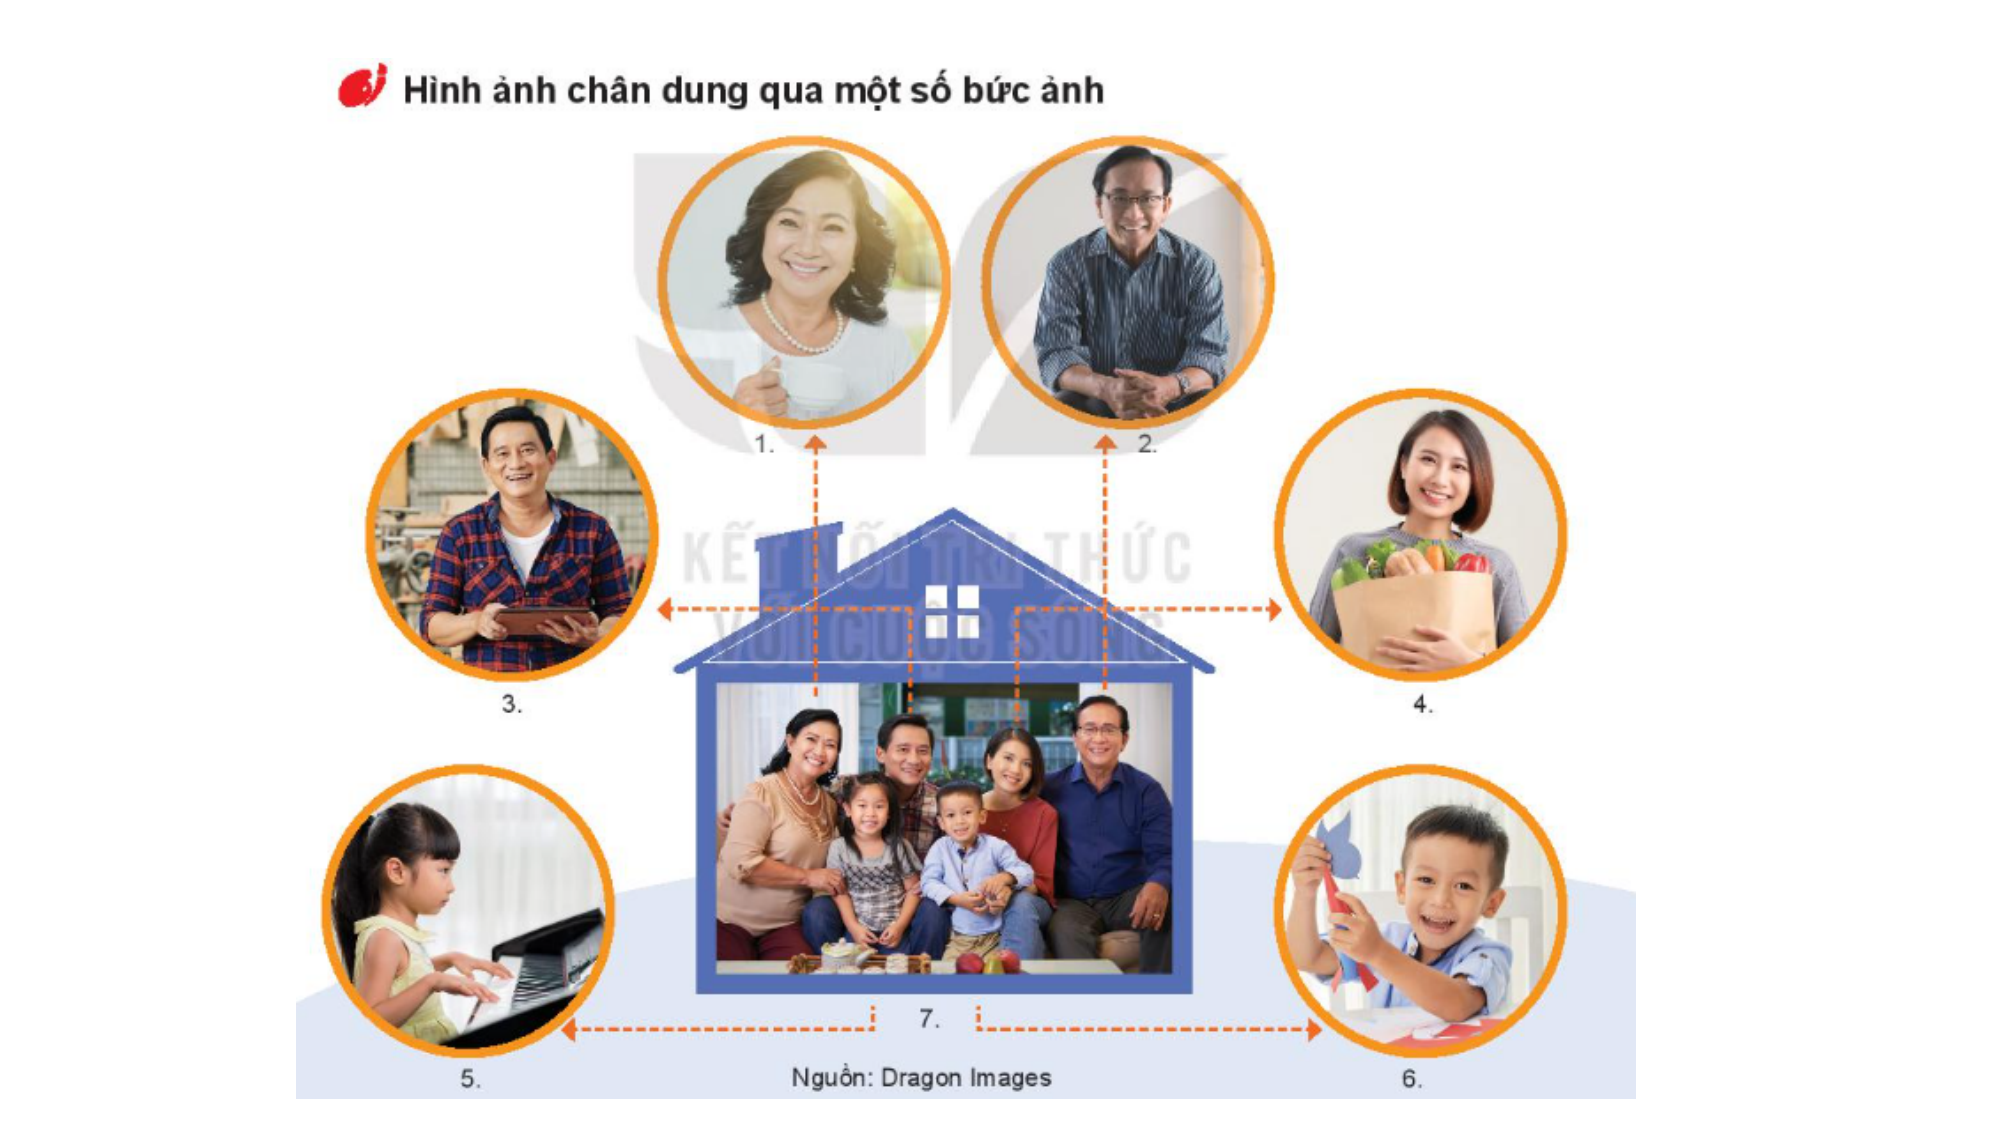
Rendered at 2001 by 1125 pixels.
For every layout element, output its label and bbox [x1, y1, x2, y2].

picture [296, 58, 1636, 1099]
